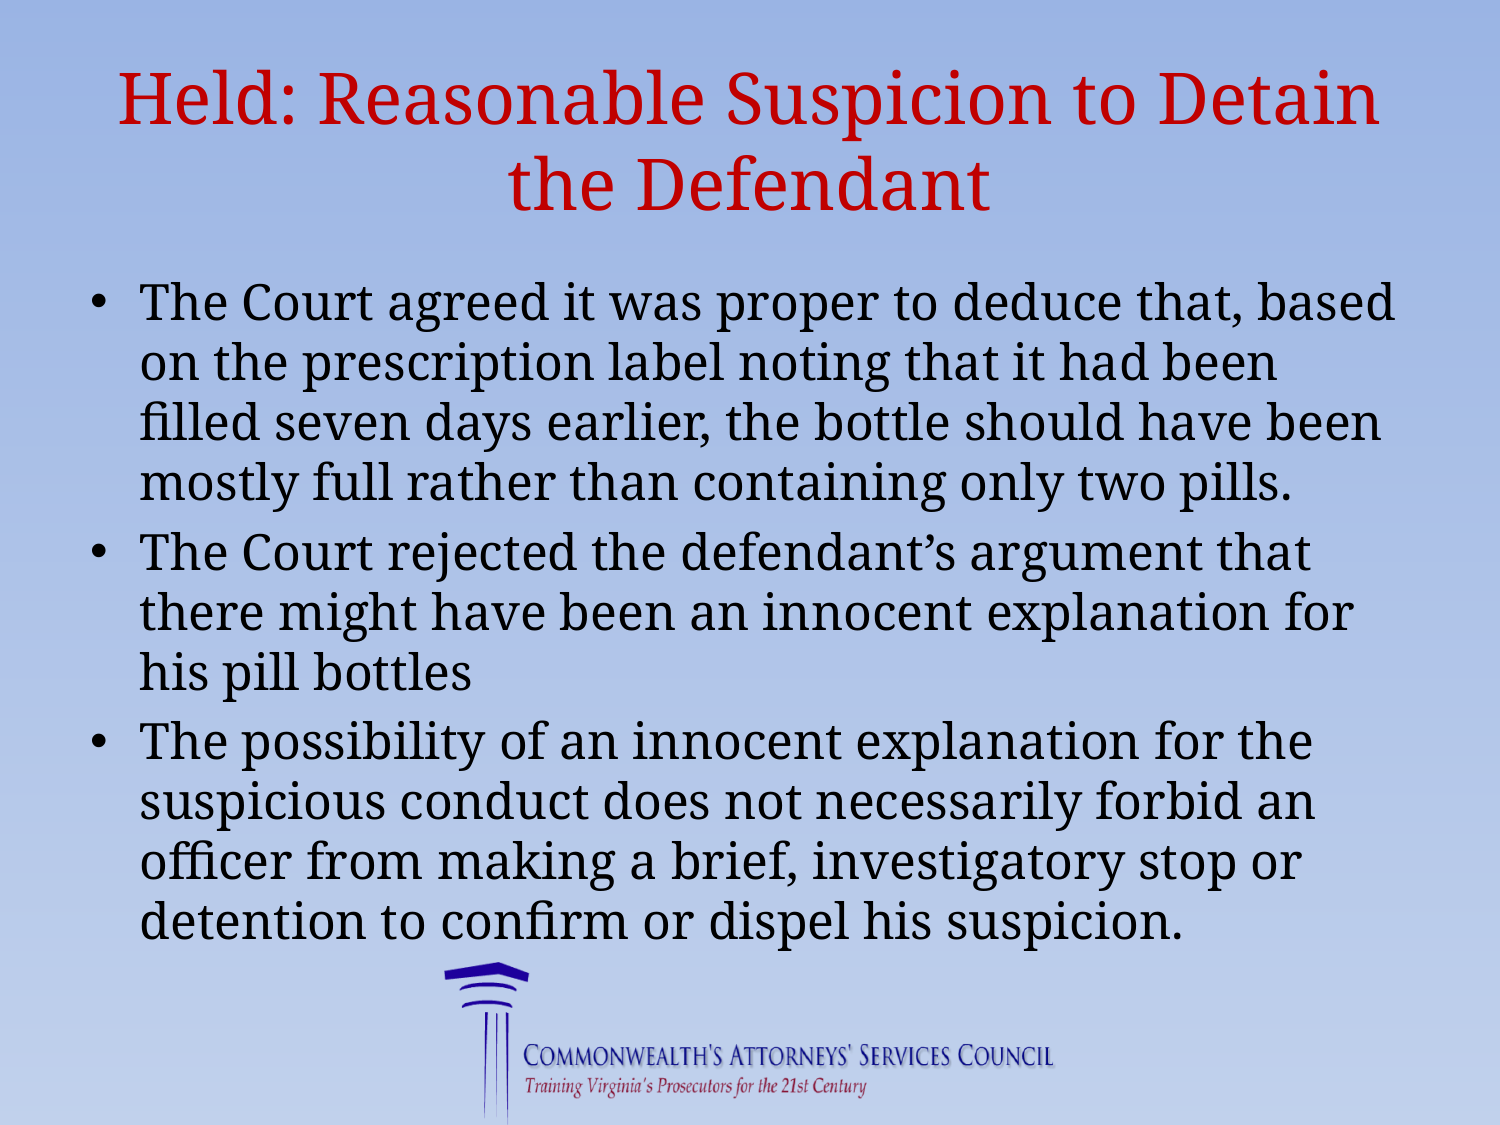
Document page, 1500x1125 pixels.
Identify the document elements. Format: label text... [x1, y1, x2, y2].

list The Court agreed it was proper to deduce that, based on the prescription label noting that it had been filled seven days earlier, the bottle should have been mostly full rather than containing only two pills. The Court rejected the defendant’s argument that there might have been an innocent explanation for his pill bottles The possibility of an innocent explanation for the suspicious conduct does not necessarily forbid an officer from making a brief, investigatory stop or detention to confirm or dispel his suspicion. [75, 262, 1425, 1007]
title Held: Reasonable Suspicion to Detain the Defendant [75, 45, 1425, 233]
picture [444, 1007, 1056, 1125]
